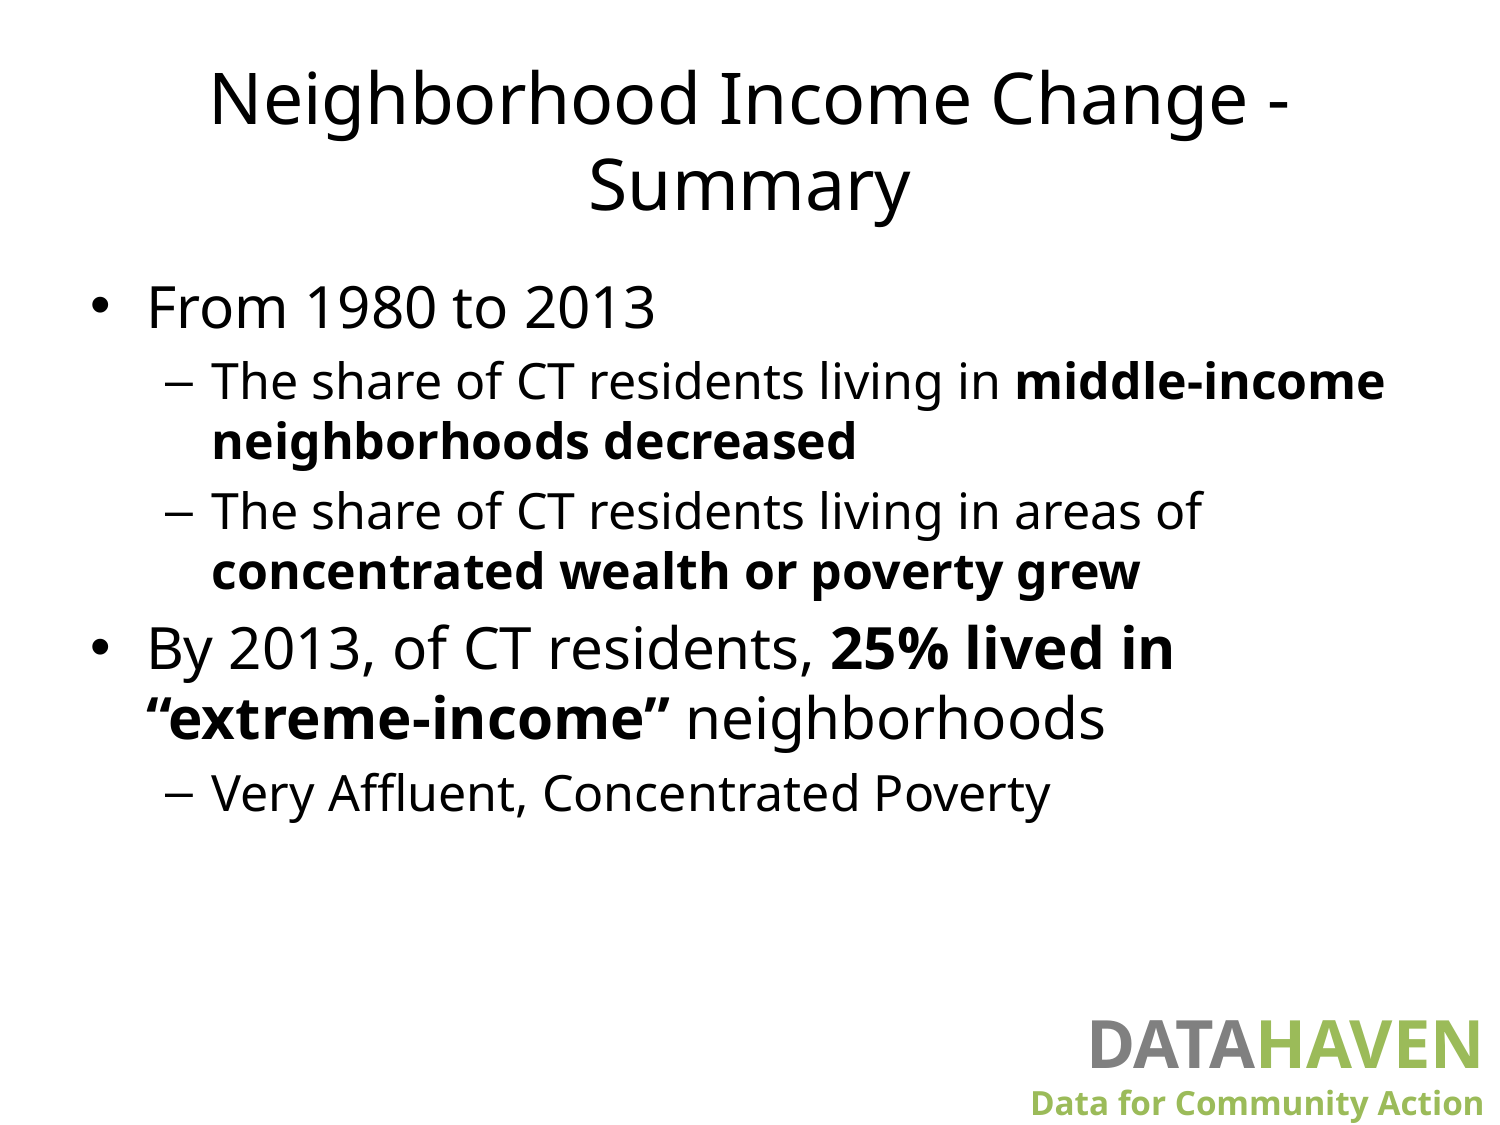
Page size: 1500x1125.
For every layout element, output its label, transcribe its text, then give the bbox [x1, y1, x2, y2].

text_box DATAHAVEN Data for Community Action [0, 994, 1500, 1125]
list From 1980 to 2013 The share of CT residents living in middle-income neighborhoods decreased The share of CT residents living in areas of concentrated wealth or poverty grew By 2013, of CT residents, 25% lived in “extreme-income” neighborhoods Very Affluent, Concentrated Poverty [75, 262, 1425, 994]
title Neighborhood Income Change - Summary [75, 45, 1425, 233]
